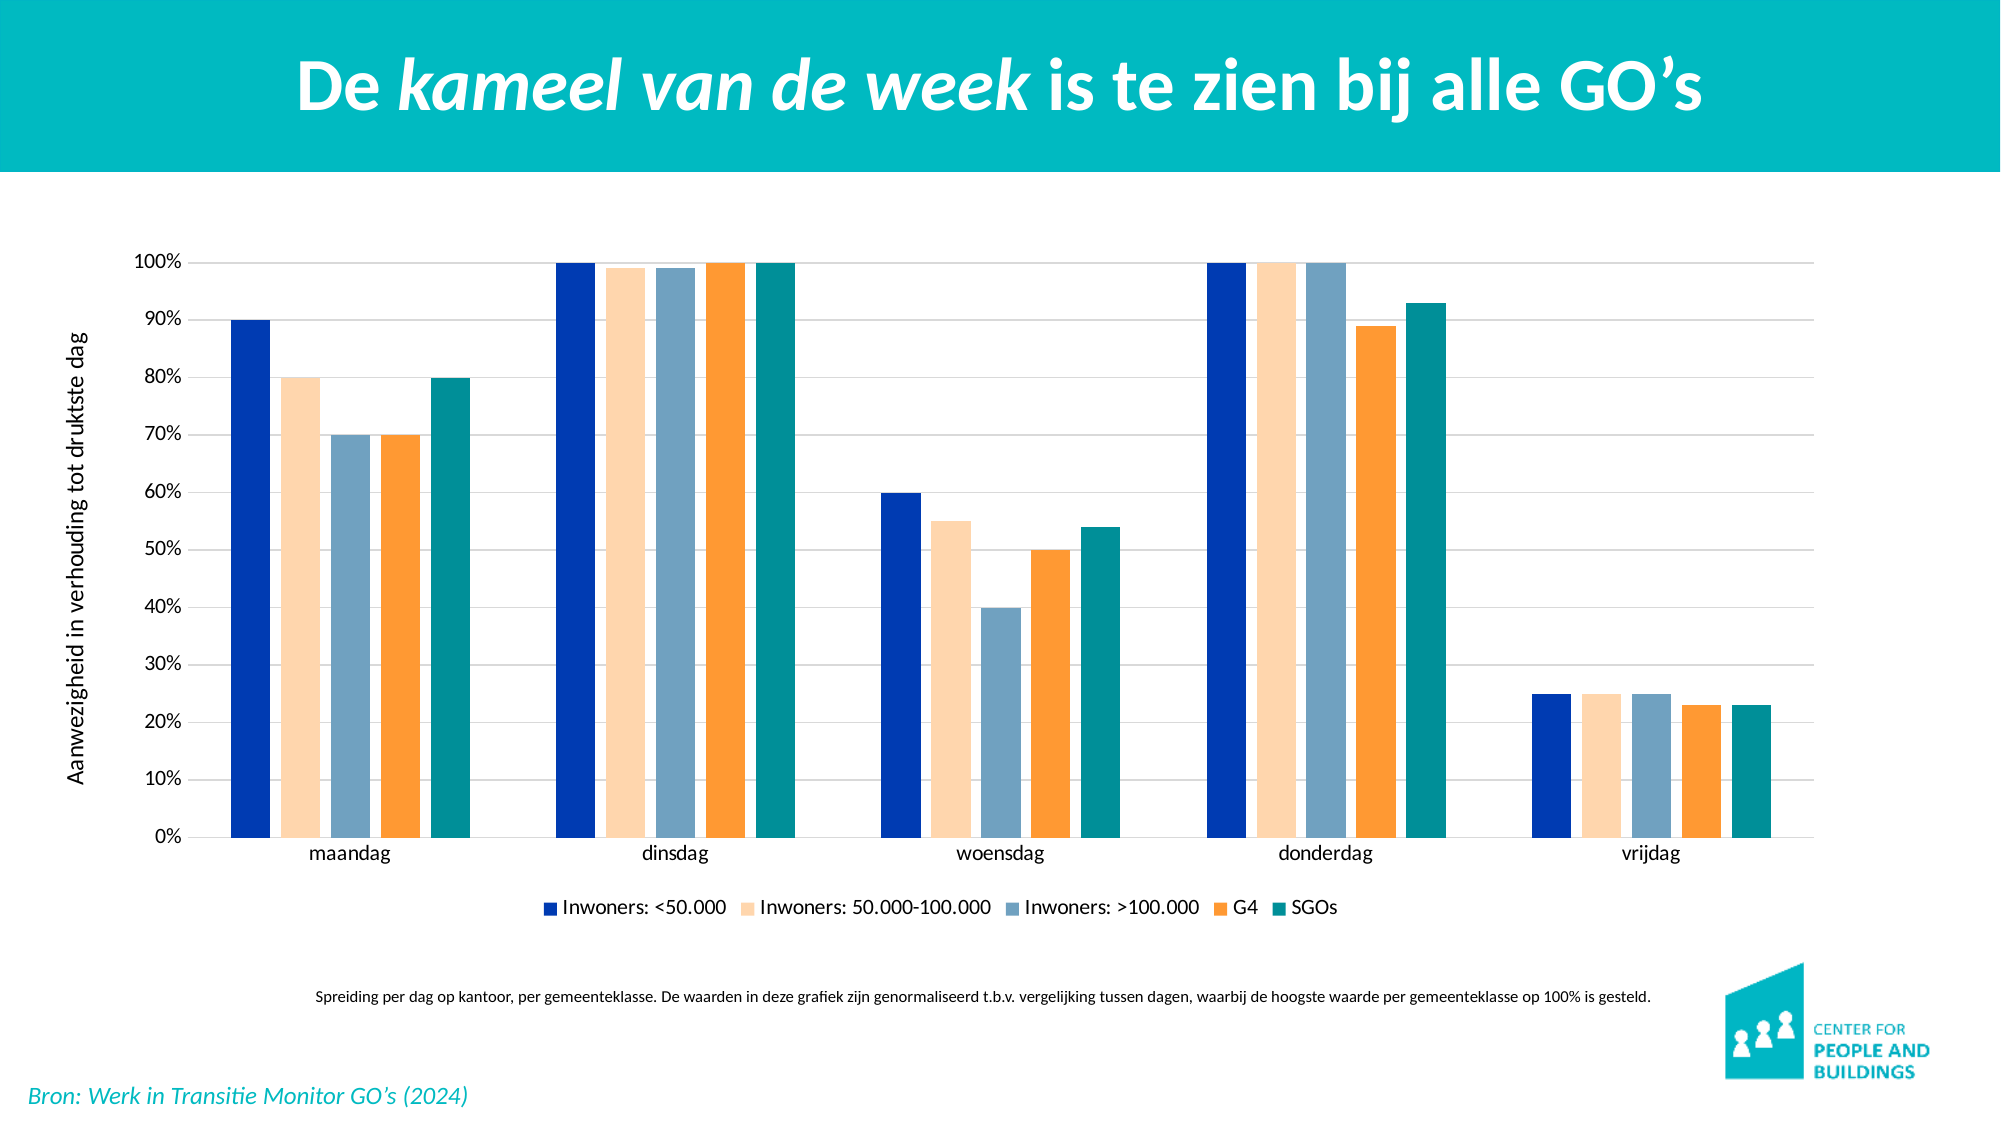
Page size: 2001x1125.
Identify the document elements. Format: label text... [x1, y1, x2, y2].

text_box Bron: Werk in Transitie Monitor GO’s (2024) [0, 1075, 497, 1125]
picture [1719, 953, 1936, 1102]
table_header Spreiding per dag op kantoor, per gemeenteklasse. De waarden in deze grafiek zijn genormaliseerd t.b.v. vergelijking tussen dagen, waarbij de hoogste waarde per gemeenteklasse op 100% is gesteld. [227, 991, 1668, 1006]
title De kameel van de week is te zien bij alle GO’s [0, 1, 2000, 172]
chart [29, 236, 1852, 928]
